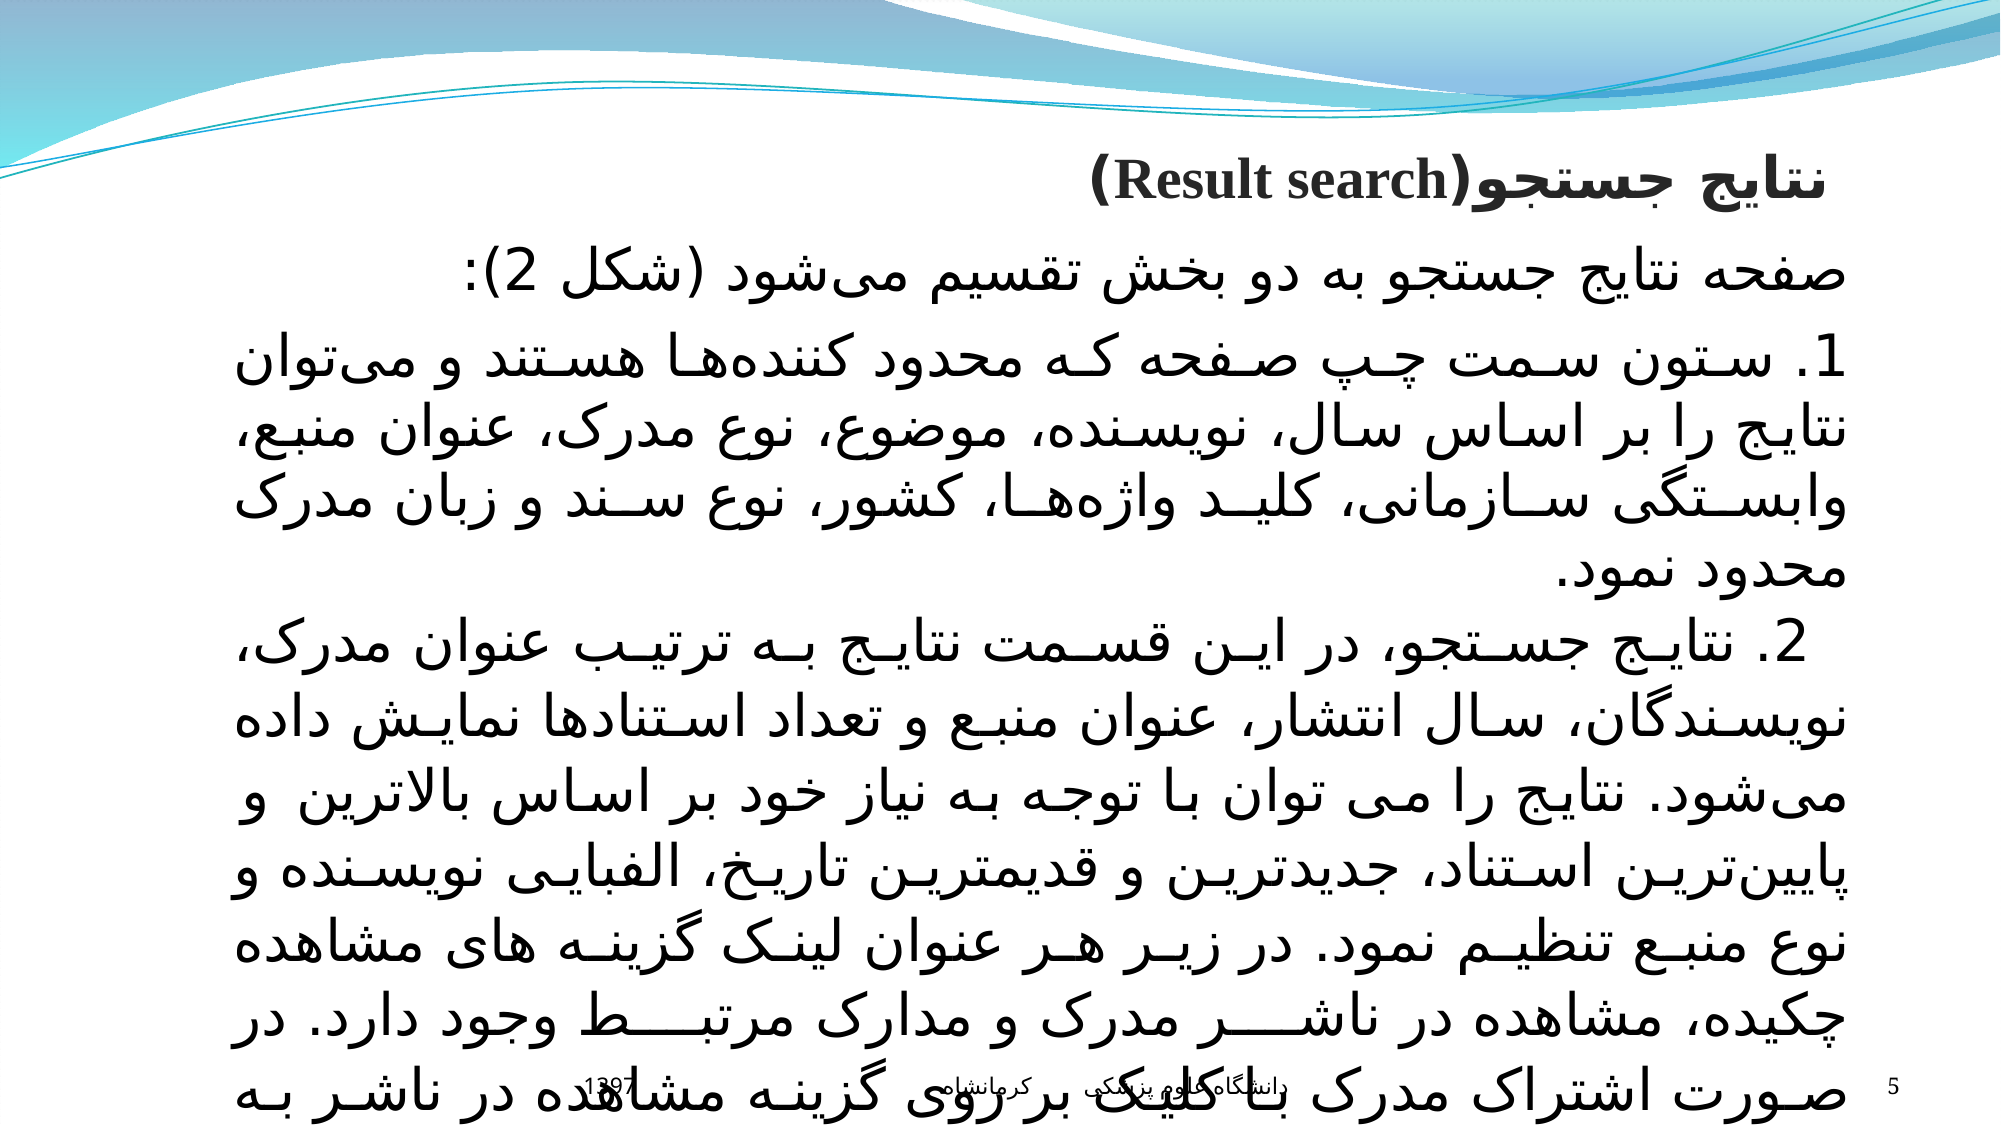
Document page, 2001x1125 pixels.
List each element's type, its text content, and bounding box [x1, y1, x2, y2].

text_box نتایج جستجو(Result search) صفحه نتایج جستجو به دو بخش تقسیم می‌شود (شکل 2): 1. ستون سمت چپ صفحه که محدود کننده‌ها هستند و می‌توان نتایج را بر اساس سال، نویسنده، موضوع، نوع مدرک، عنوان منبع، وابستگی سازمانی، کلید واژه‌ها، کشور، نوع سند و زبان مدرک محدود نمود. 2. نتایج جستجو، در این قسمت نتایج به ترتیب عنوان مدرک، نویسندگان، سال انتشار، عنوان منبع و تعداد استنادها نمایش داده می‌شود. نتایج را می توان با توجه به نیاز خود بر اساس بالاترین و پایین‌ترین استناد، جدیدترین و قدیمترین تاریخ، الفبایی نویسنده و نوع منبع تنظیم نمود. در زیر هر عنوان لینک گزینه های مشاهده چکیده، مشاهده در ناشر مدرک و مدارک مرتبط وجود دارد. در صورت اشتراک مدرک با کلیک بر روی گزینه مشاهده در ناشر به تمام متن مدرک دسترسی می‌یابید. [218, 128, 1865, 1125]
slide_number 5 [1865, 1042, 1900, 1103]
